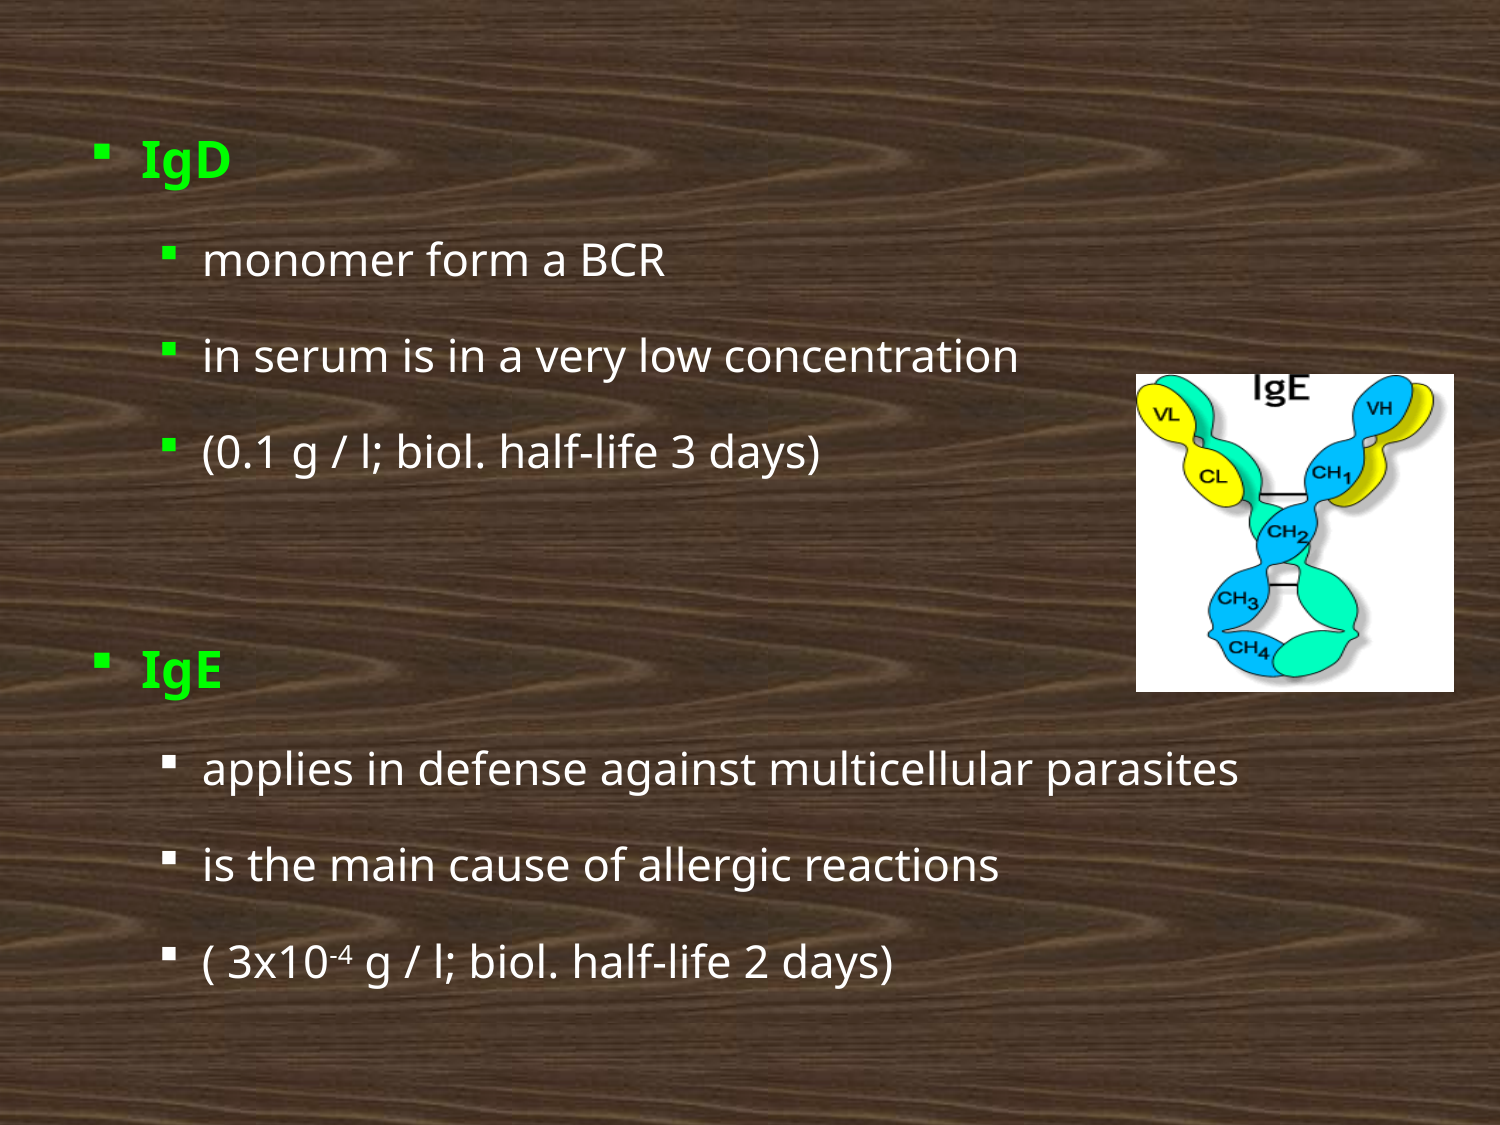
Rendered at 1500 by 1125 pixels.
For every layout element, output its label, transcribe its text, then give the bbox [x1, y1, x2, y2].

list IgD monomer form a BCR in serum is in a very low concentration (0.1 g / l; biol. half-life 3 days) IgE applies in defense against multicellular parasites is the main cause of allergic reactions ( 3x10-4 g / l; biol. half-life 2 days) [75, 82, 1425, 1005]
picture [0, 0, 1500, 1125]
